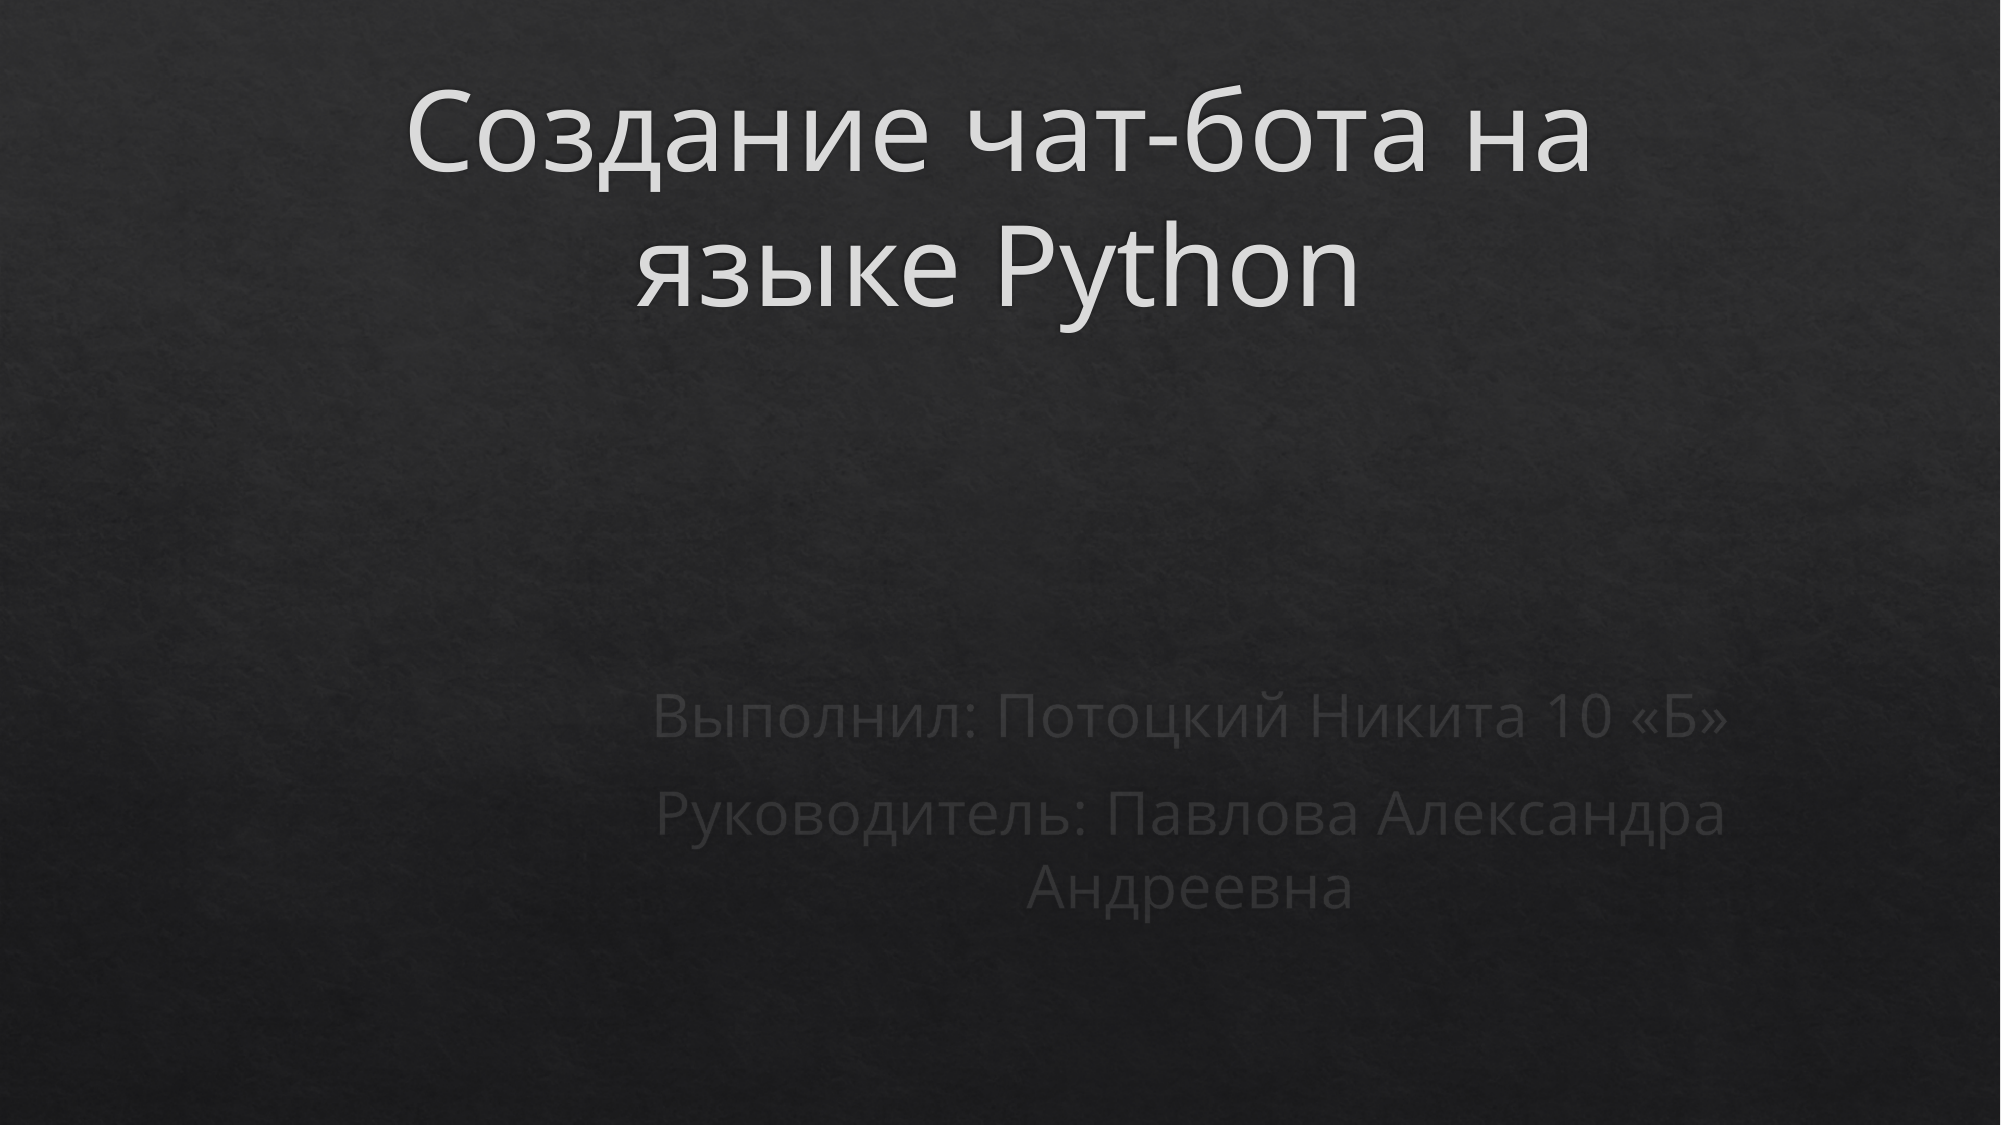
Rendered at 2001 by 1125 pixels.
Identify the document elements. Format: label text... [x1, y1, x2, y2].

title Создание чат-бота на языке Python [249, 34, 1750, 337]
subtitle Выполнил: Потоцкий Никита 10 «Б» Руководитель: Павлова Александра Андреевна [631, 668, 1750, 979]
